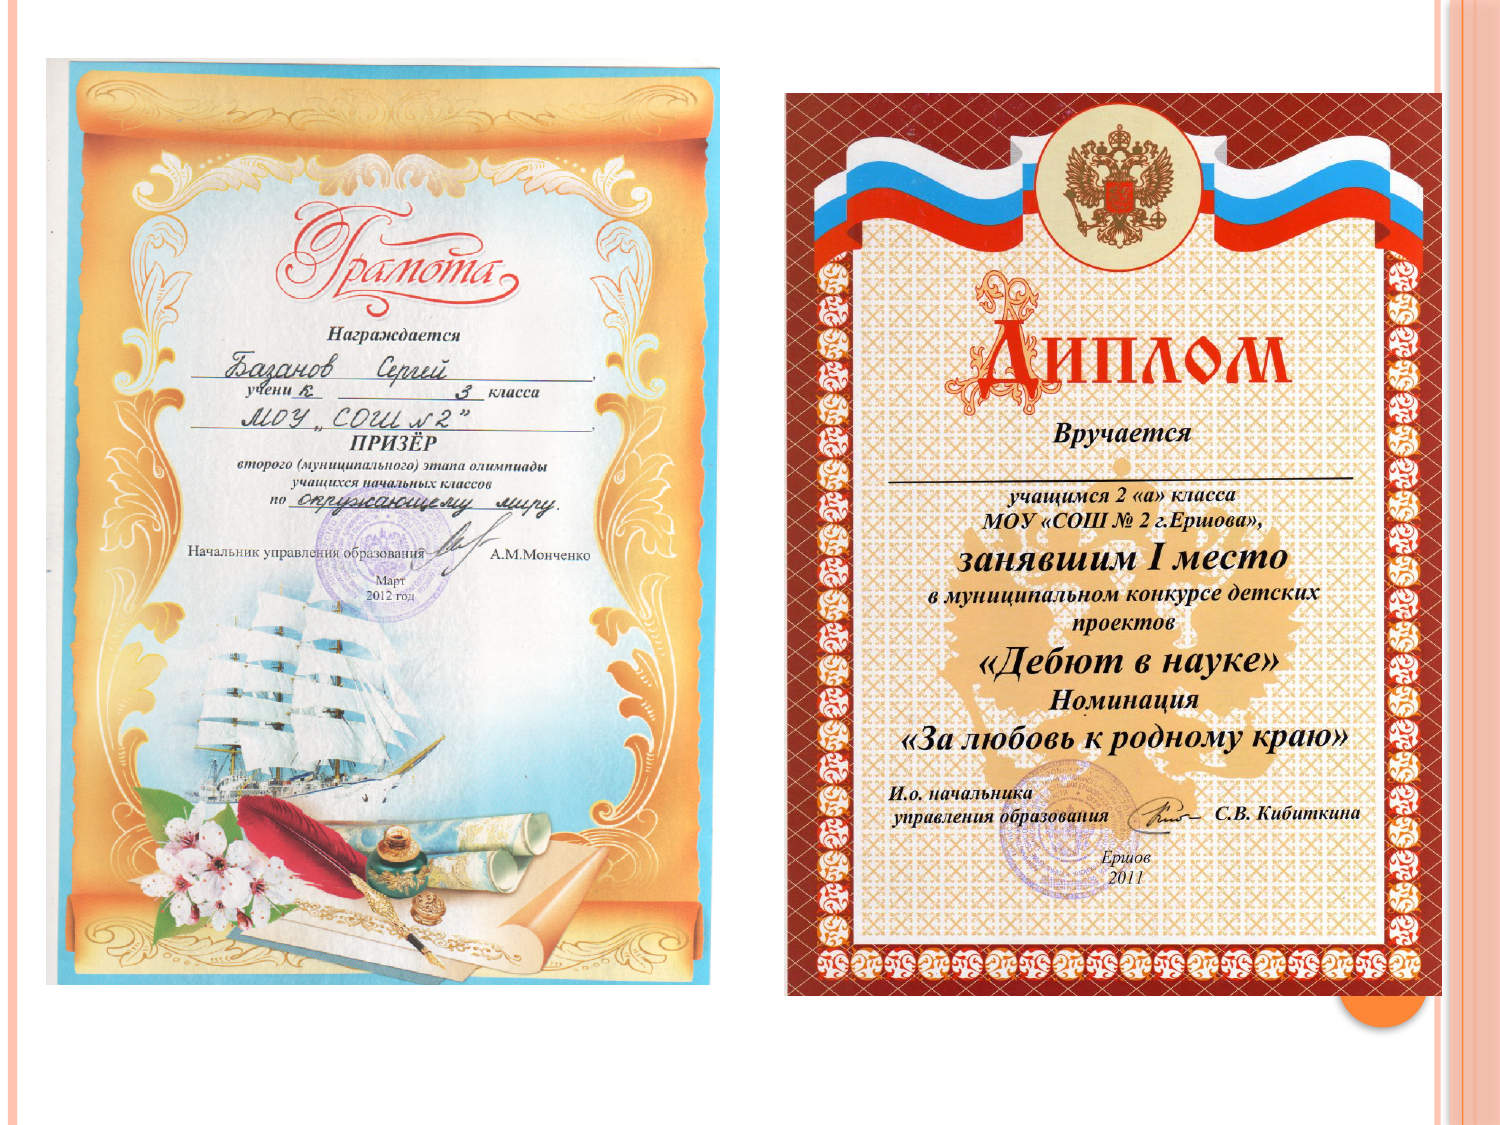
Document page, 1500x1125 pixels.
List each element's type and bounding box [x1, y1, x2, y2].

picture [784, 93, 1442, 997]
picture [46, 58, 720, 985]
